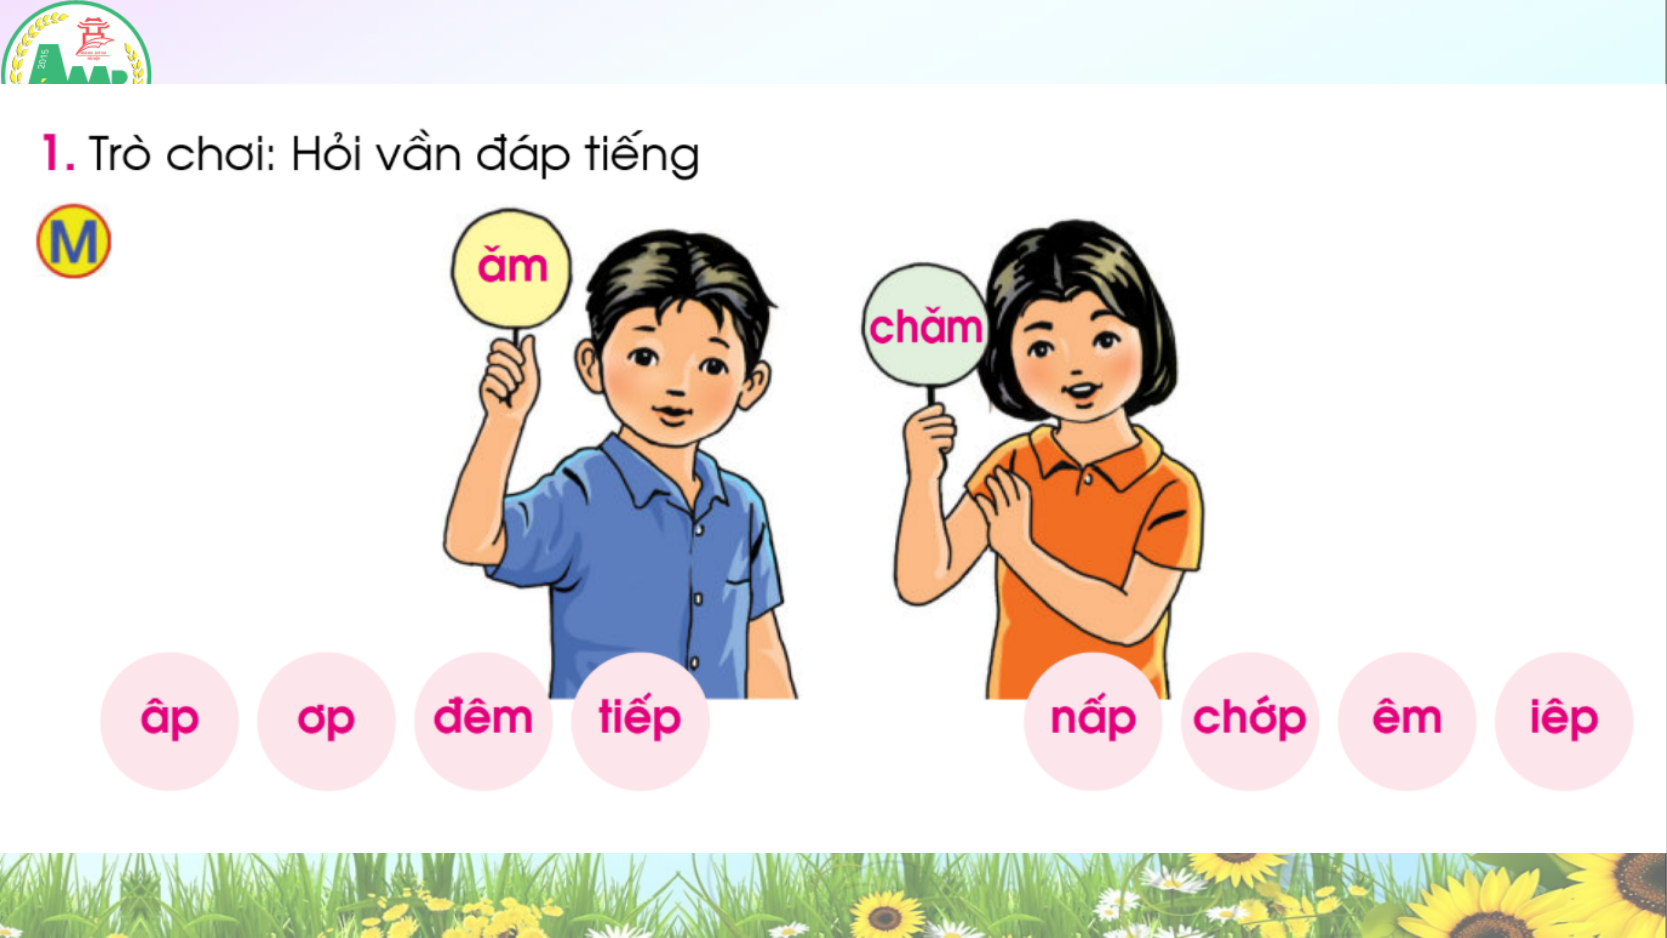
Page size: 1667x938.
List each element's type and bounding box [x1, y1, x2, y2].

picture [0, 84, 1667, 853]
